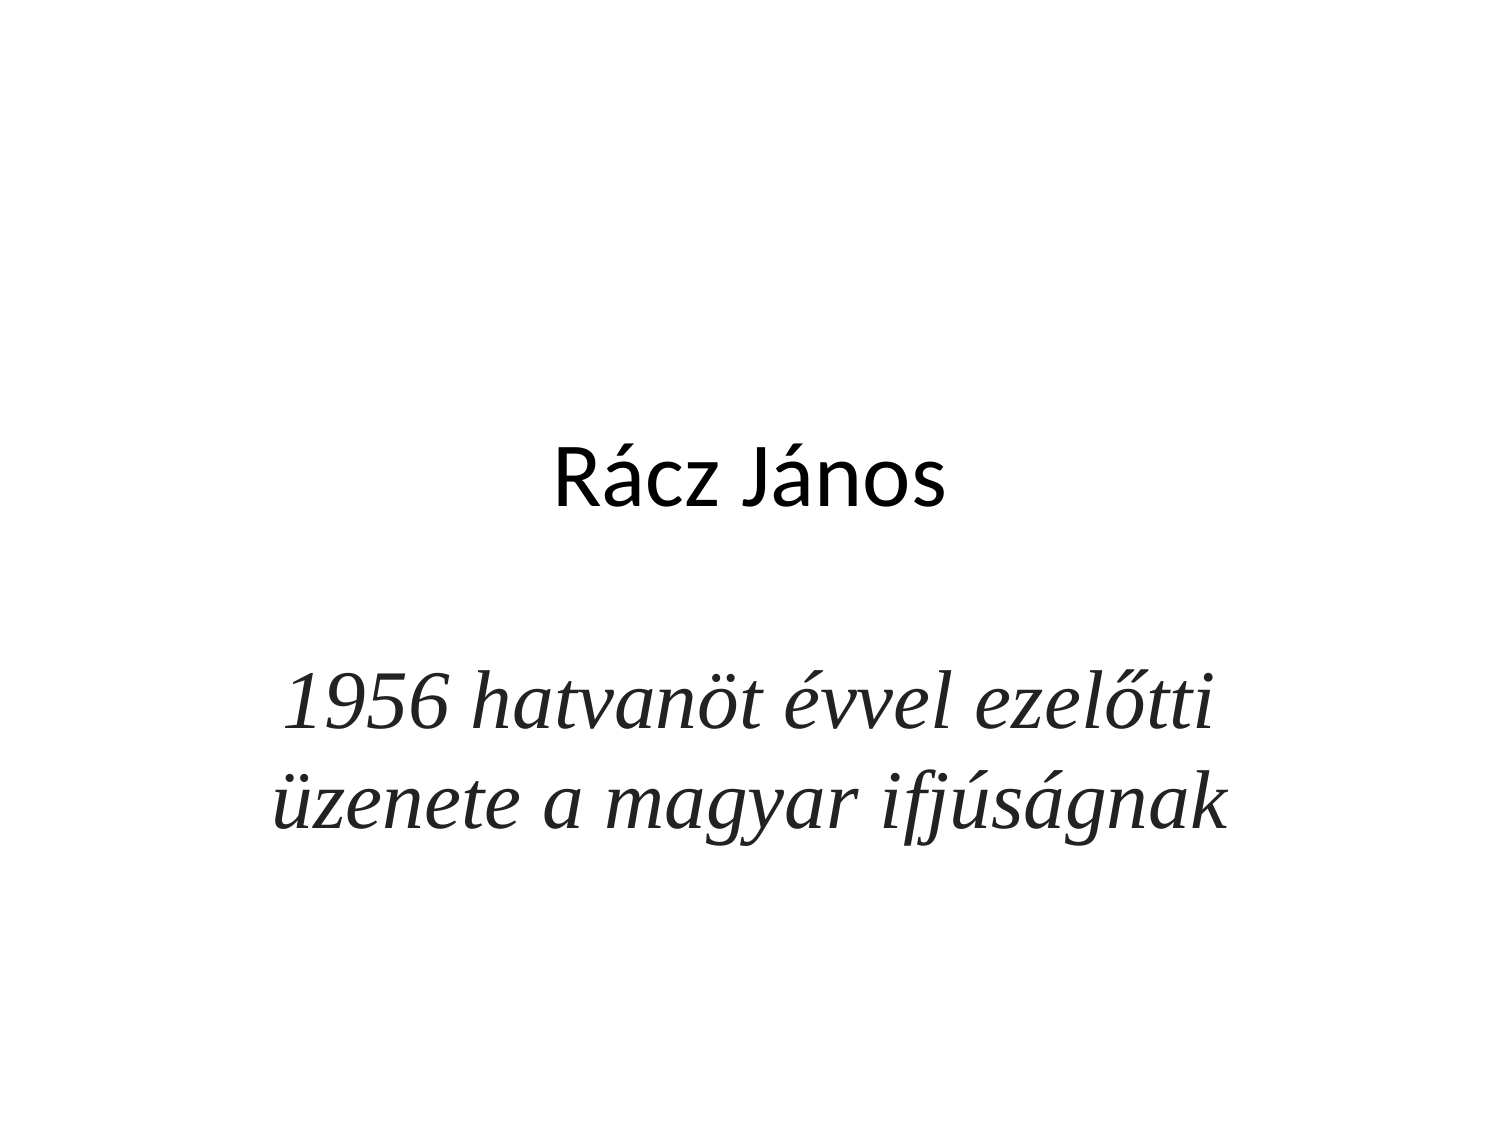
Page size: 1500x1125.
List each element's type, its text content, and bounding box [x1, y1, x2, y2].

subtitle 1956 hatvanöt évvel ezelőtti üzenete a magyar ifjúságnak [225, 637, 1275, 925]
title Rácz János [112, 349, 1388, 591]
